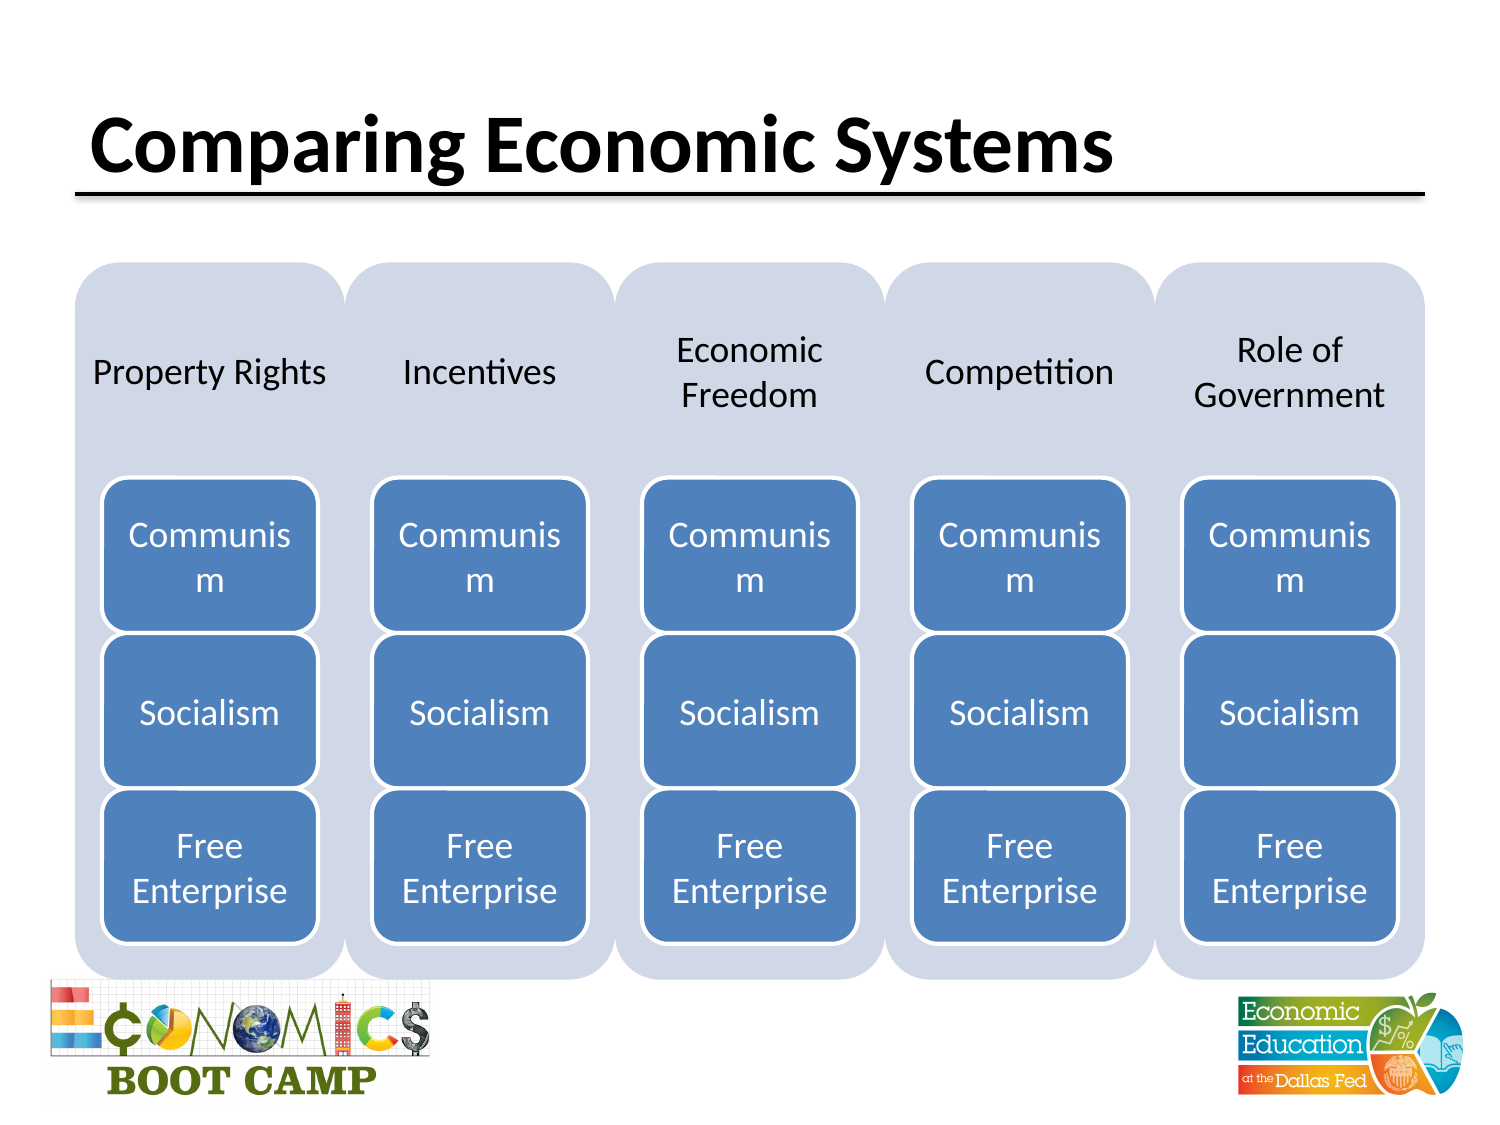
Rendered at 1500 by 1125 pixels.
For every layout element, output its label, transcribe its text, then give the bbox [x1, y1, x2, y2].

title Comparing Economic Systems [75, 45, 1425, 233]
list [74, 262, 1426, 980]
picture [1231, 987, 1468, 1105]
picture [47, 975, 438, 1105]
